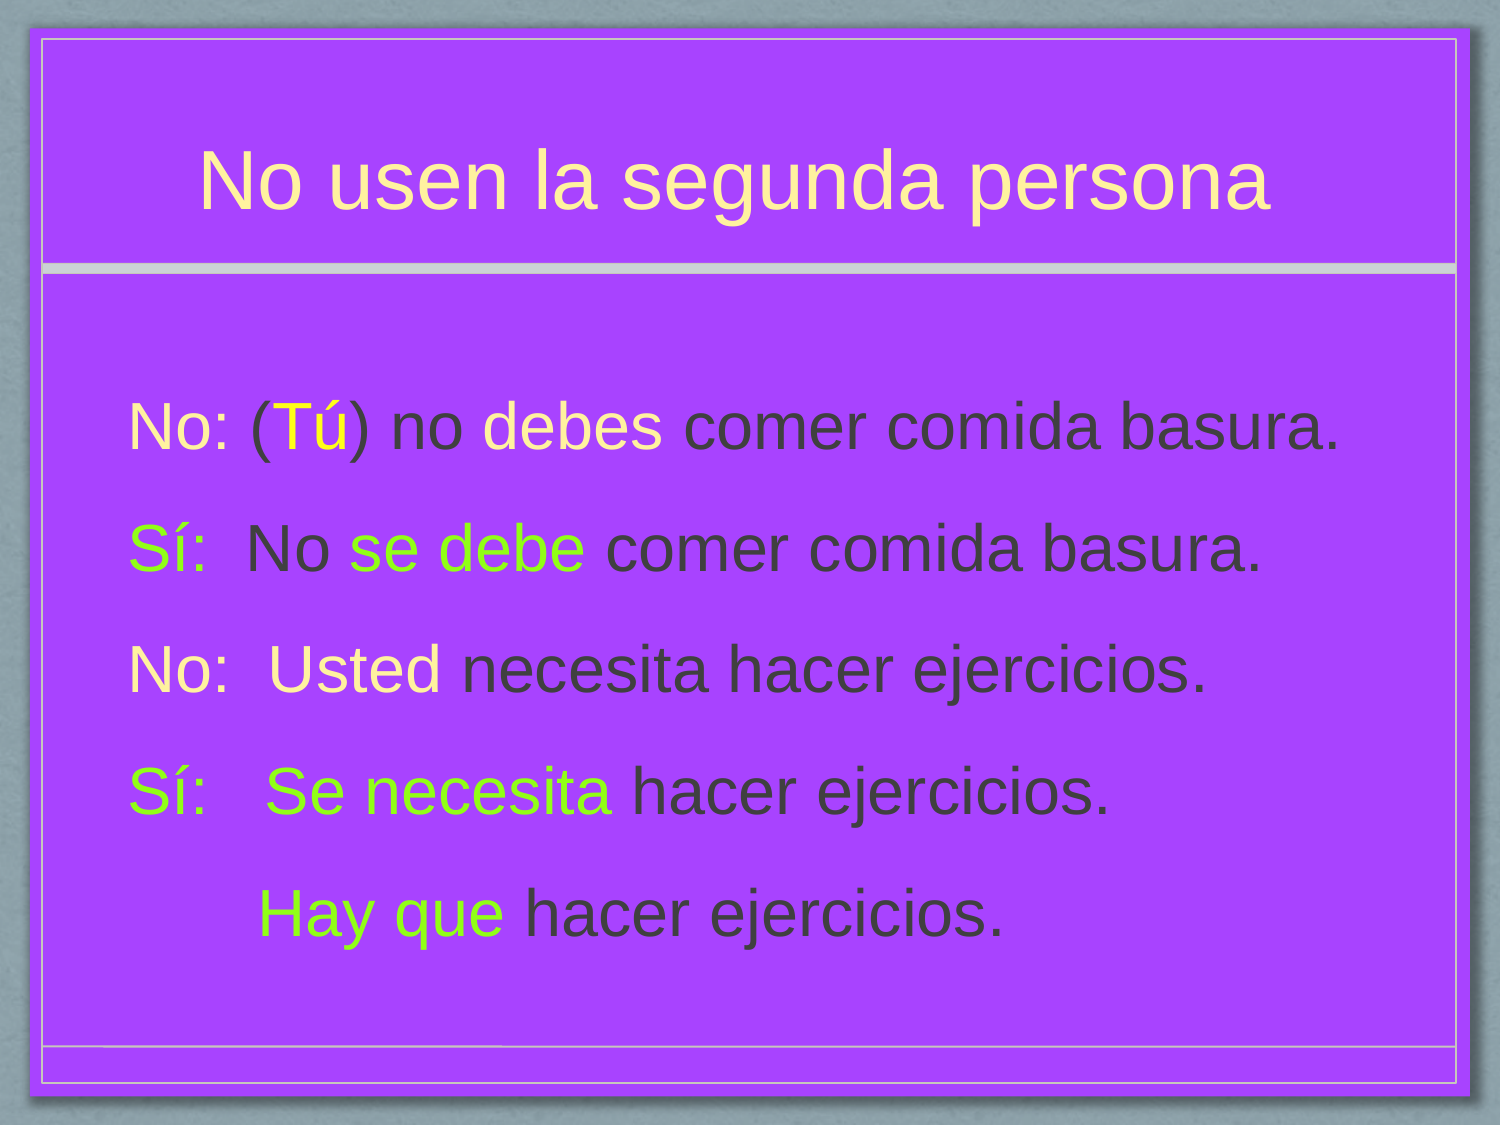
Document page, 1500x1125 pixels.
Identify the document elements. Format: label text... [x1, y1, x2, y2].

title No usen la segunda persona [112, 82, 1357, 270]
list No: (Tú) no debes comer comida basura. Sí: No se debe comer comida basura. No: Usted necesita hacer ejercicios. Sí: Se necesita hacer ejercicios. Hay que hacer ejercicios. [112, 375, 1388, 1050]
